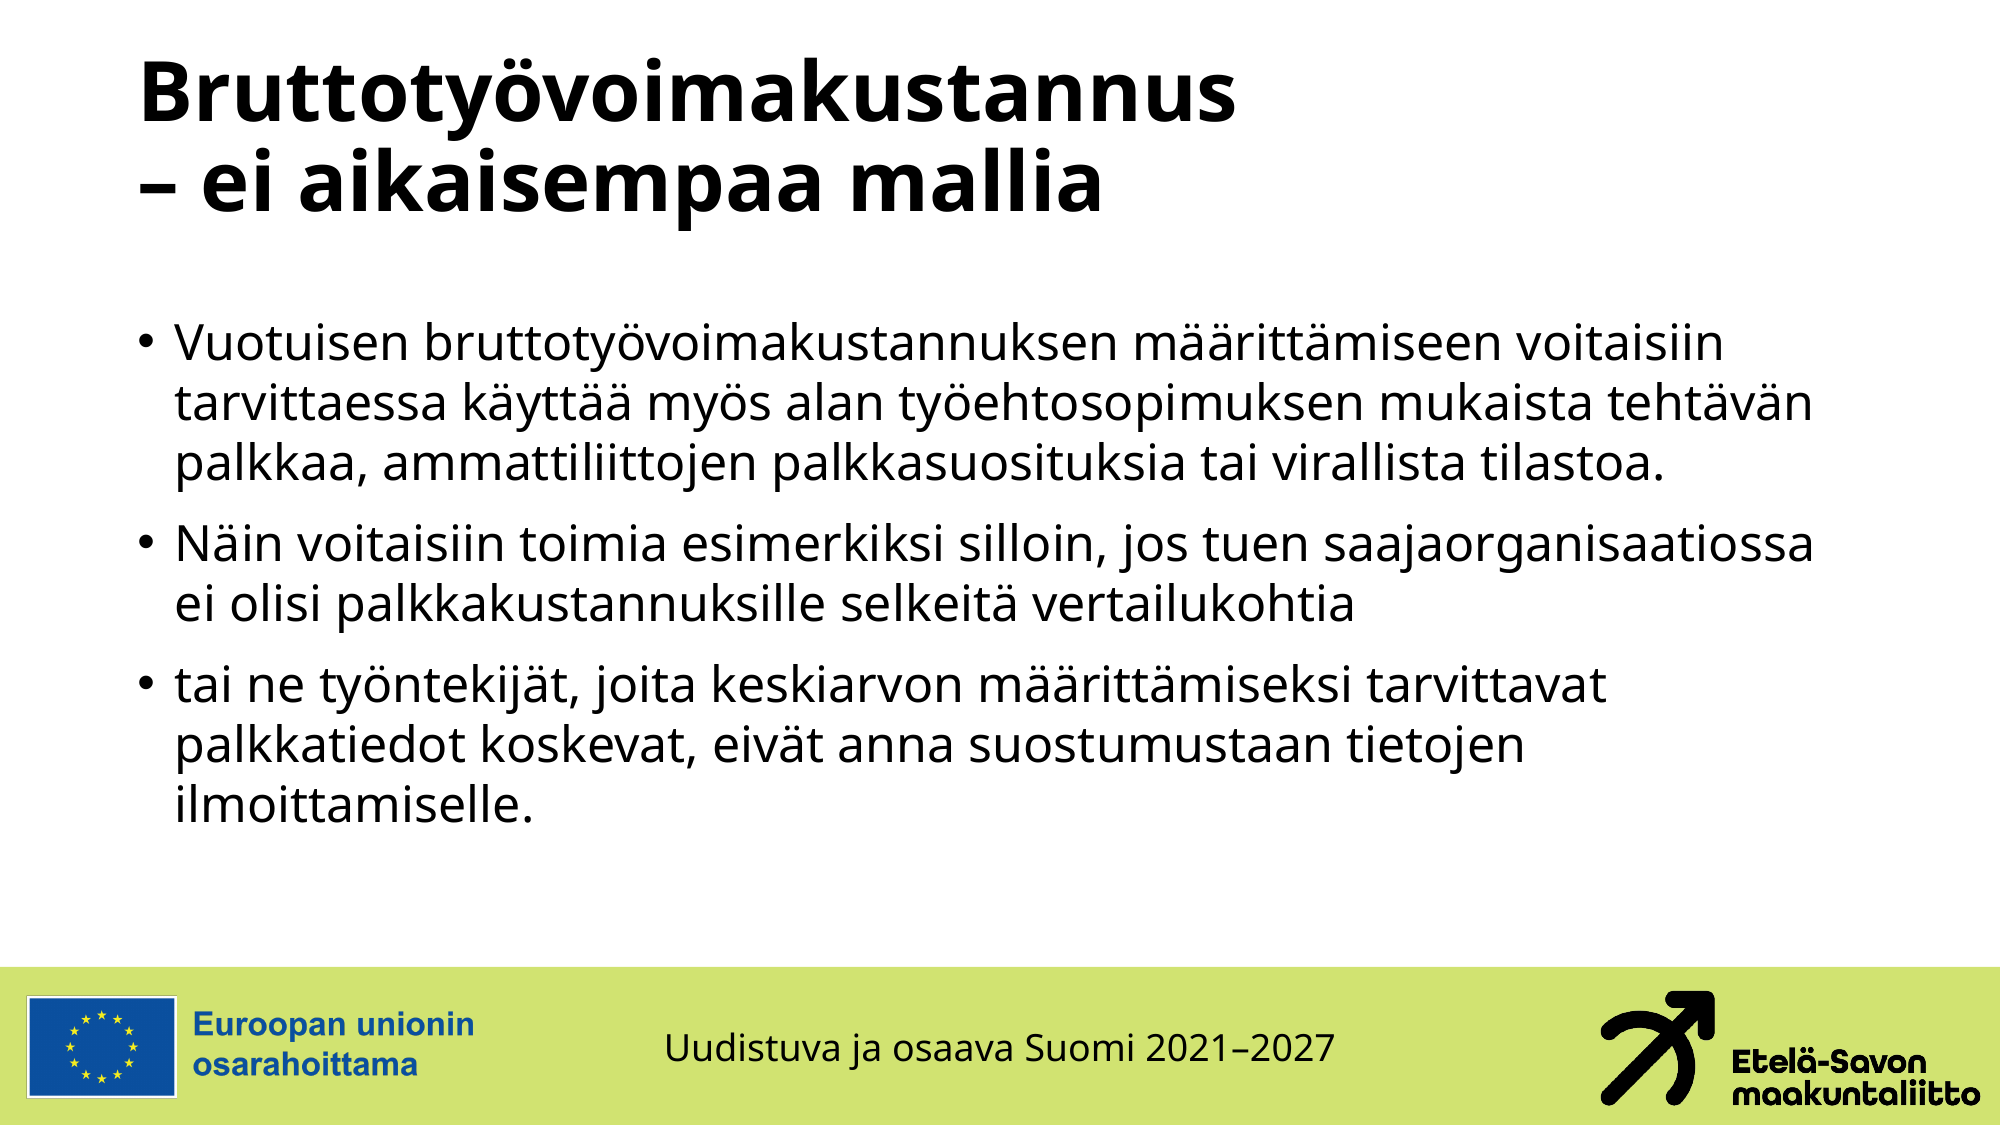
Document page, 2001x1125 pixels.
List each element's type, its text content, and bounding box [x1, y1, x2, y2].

list Vuotuisen bruttotyövoimakustannuksen määrittämiseen voitaisiin tarvittaessa käyttää myös alan työehtosopimuksen mukaista tehtävän palkkaa, ammattiliittojen palkkasuosituksia tai virallista tilastoa. Näin voitaisiin toimia esimerkiksi silloin, jos tuen saajaorganisaatiossa ei olisi palkkakustannuksille selkeitä vertailukohtia tai ne työntekijät, joita keskiarvon määrittämiseksi tarvittavat palkkatiedot koskevat, eivät anna suostumustaan tietojen ilmoittamiselle. [137, 310, 1863, 908]
title Bruttotyövoimakustannus – ei aikaisempaa mallia [137, 59, 1863, 230]
picture [1578, 968, 2000, 1125]
